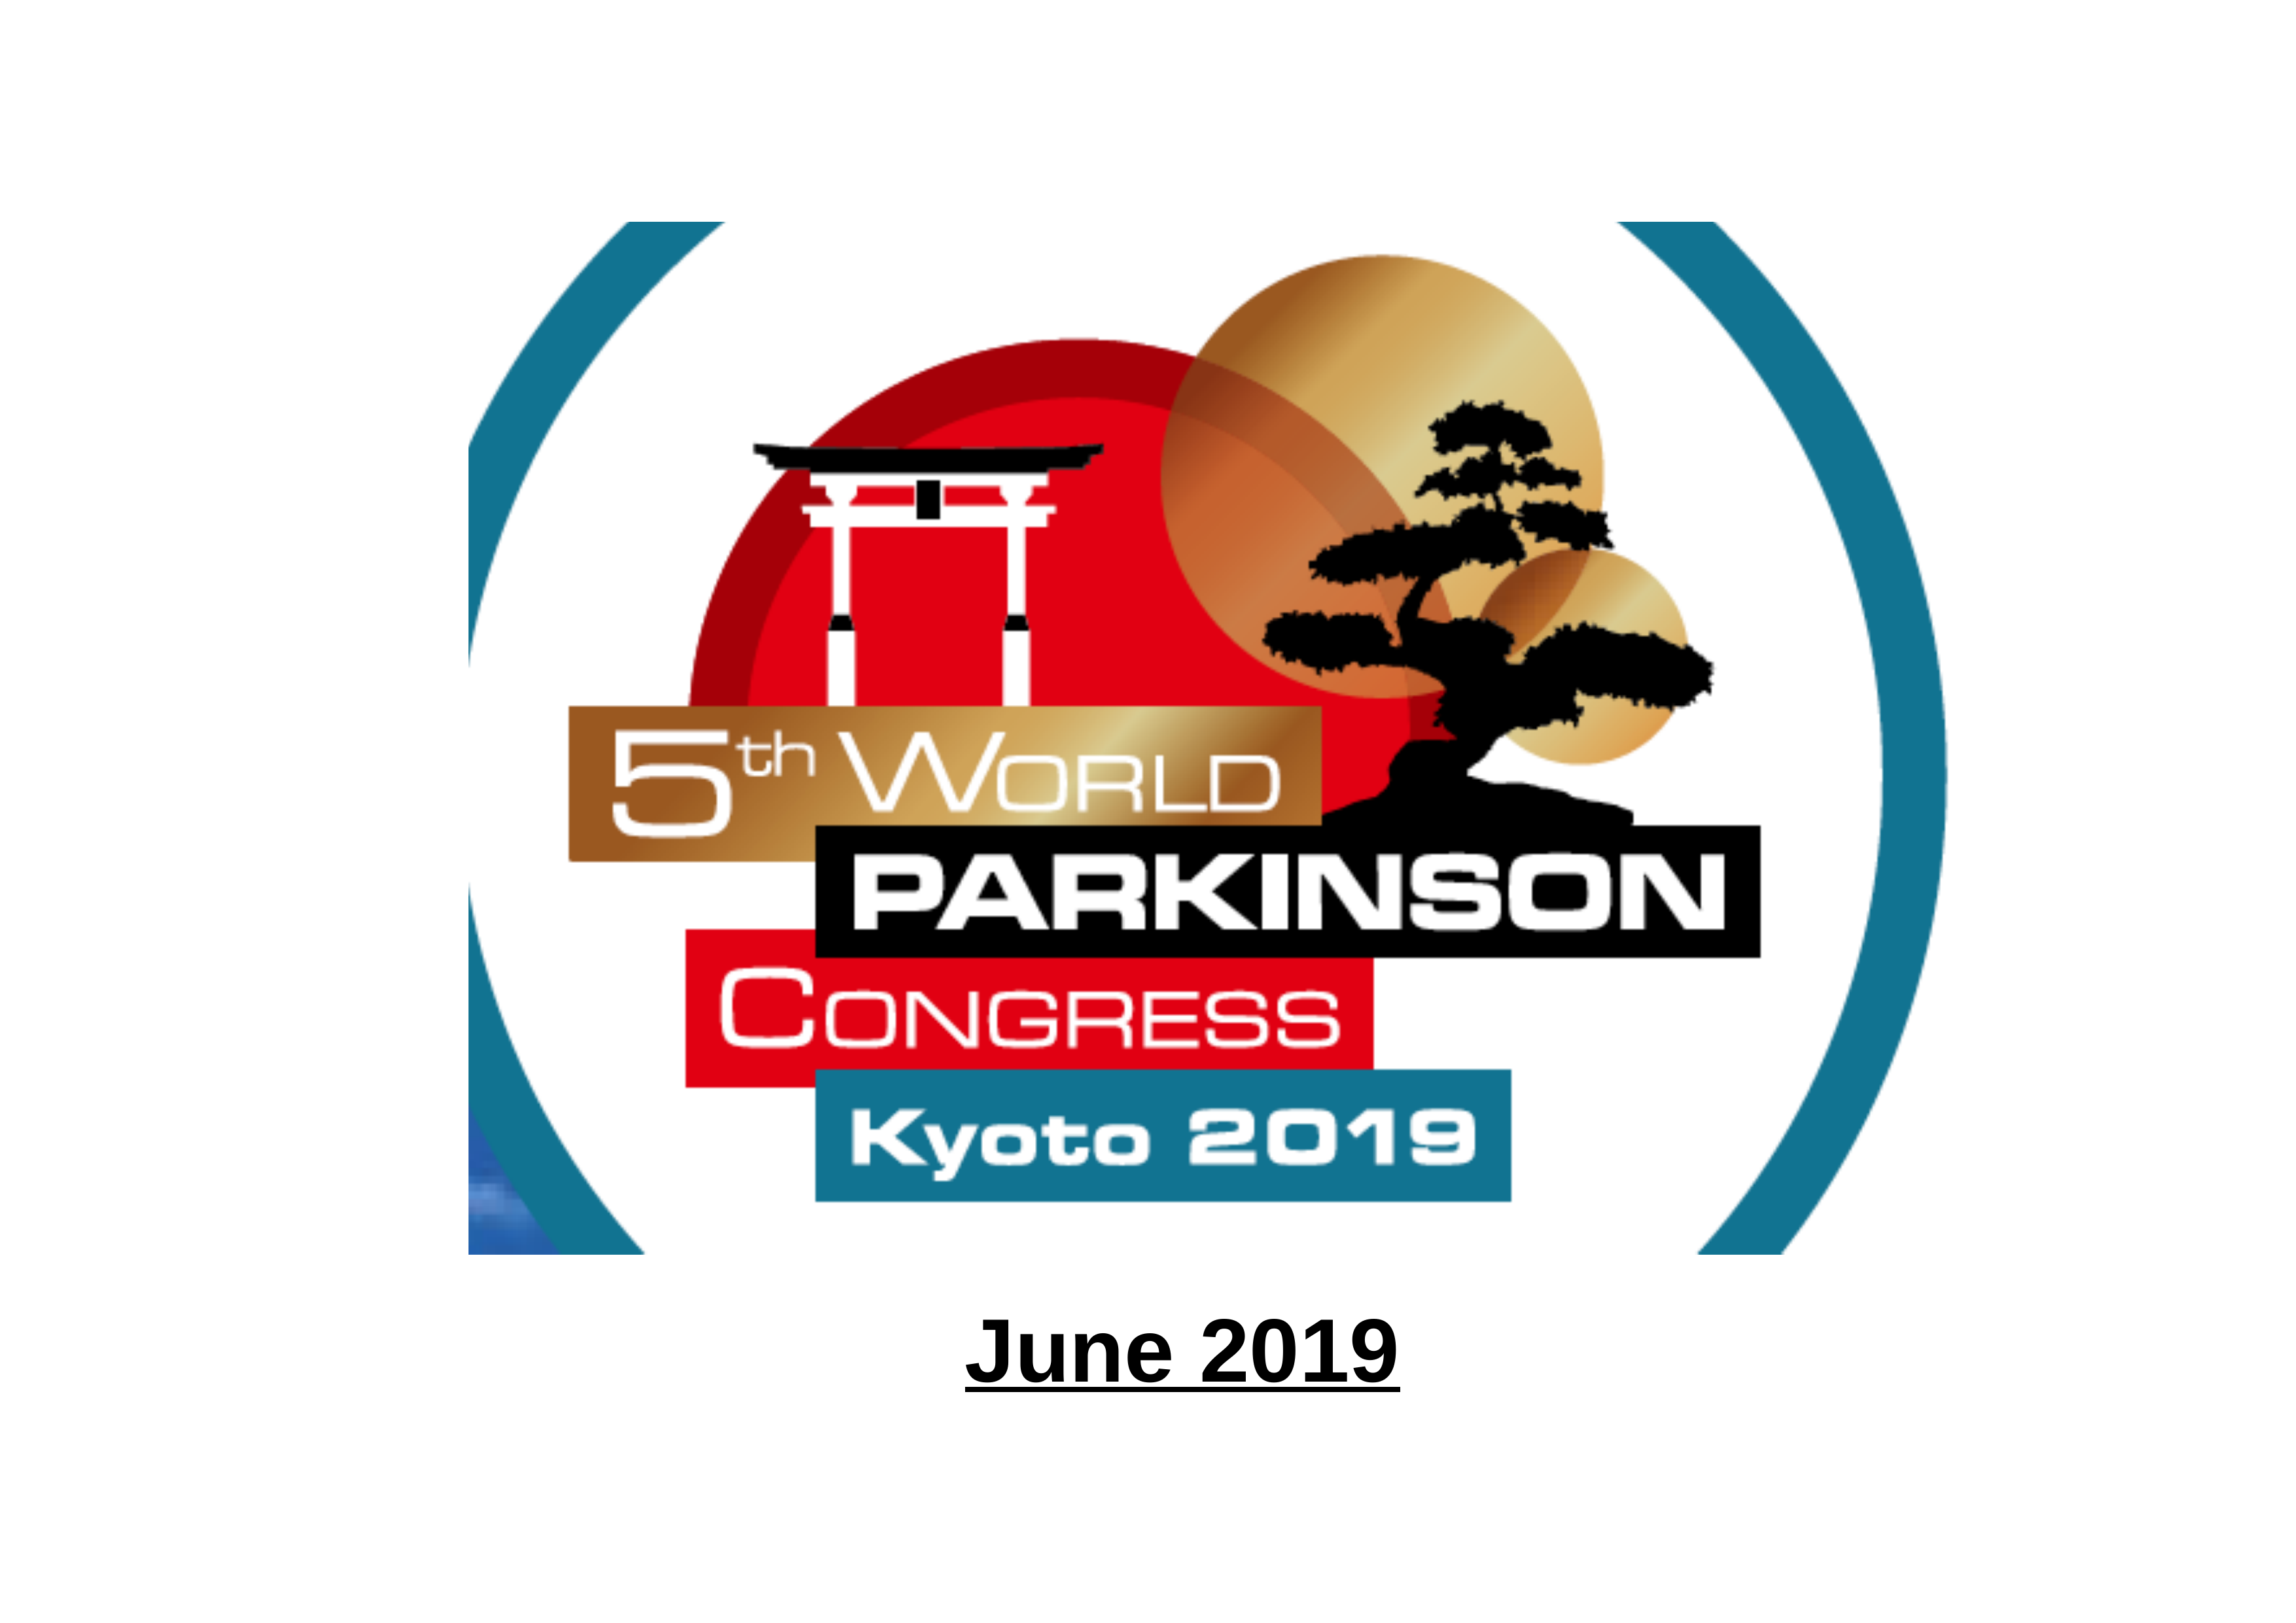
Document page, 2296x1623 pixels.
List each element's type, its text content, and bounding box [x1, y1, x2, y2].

picture [468, 222, 2026, 1255]
text_box June 2019 [955, 1287, 1410, 1405]
